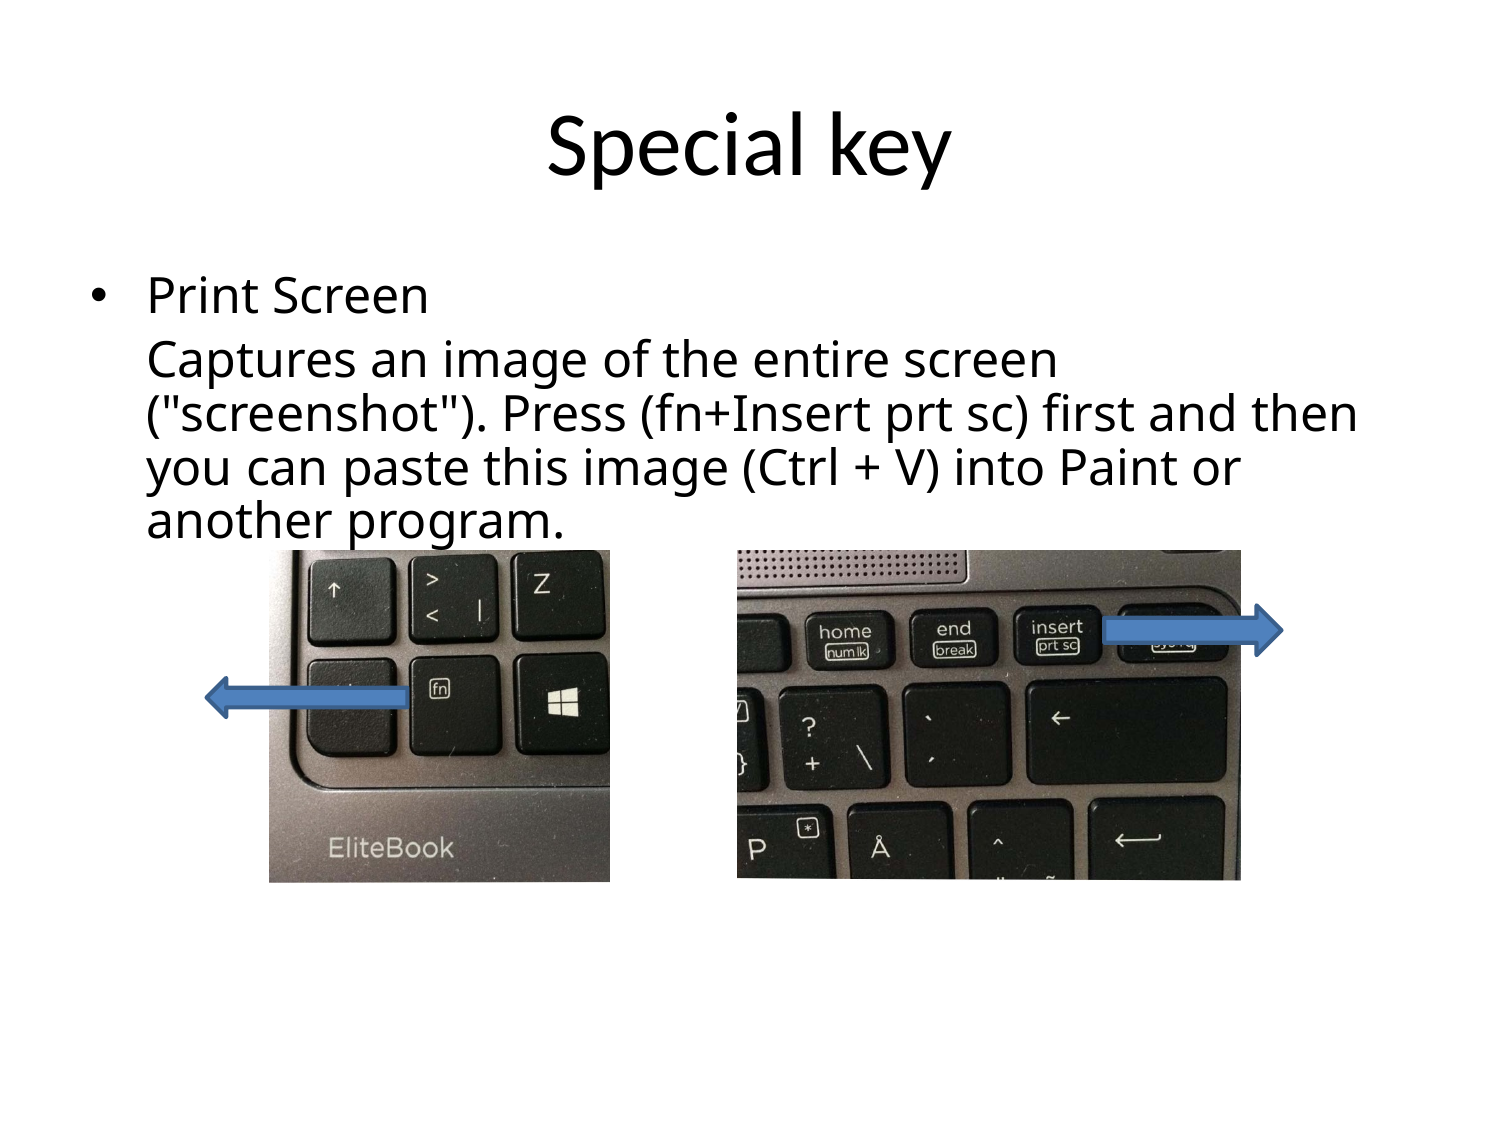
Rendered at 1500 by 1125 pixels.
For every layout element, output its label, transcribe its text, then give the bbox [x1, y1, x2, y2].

text_box [1245, 603, 1284, 658]
title Special key [75, 45, 1425, 233]
picture [269, 550, 611, 883]
picture [736, 550, 1241, 882]
text_box [204, 676, 264, 720]
list Print Screen Captures an image of the entire screen ("screenshot"). Press (fn+Insert prt sc) first and then you can paste this image (Ctrl + V) into Paint or another program. [75, 262, 1425, 1028]
